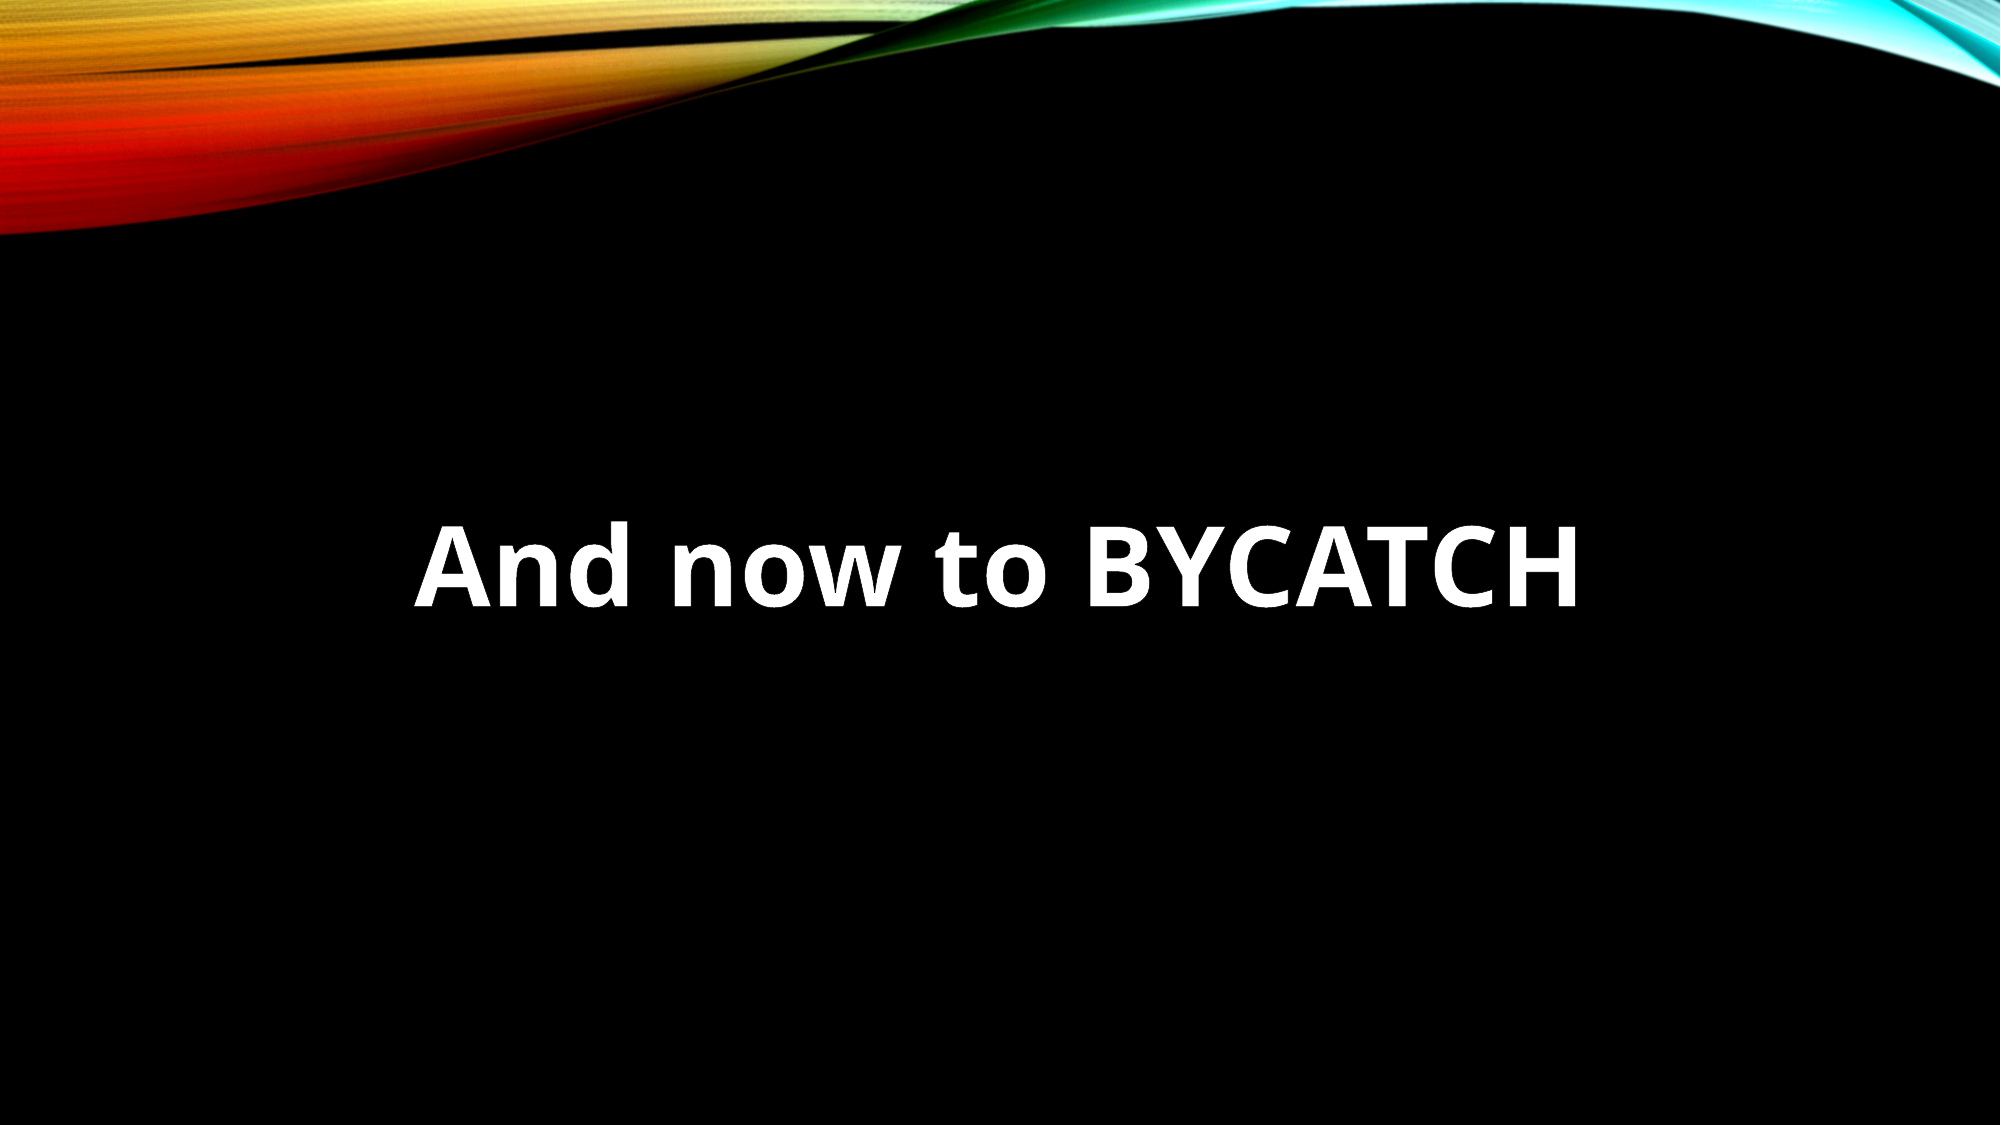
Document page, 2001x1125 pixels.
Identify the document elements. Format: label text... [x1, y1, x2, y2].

picture [0, 0, 2000, 237]
text_box And now to BYCATCH [398, 486, 1602, 637]
